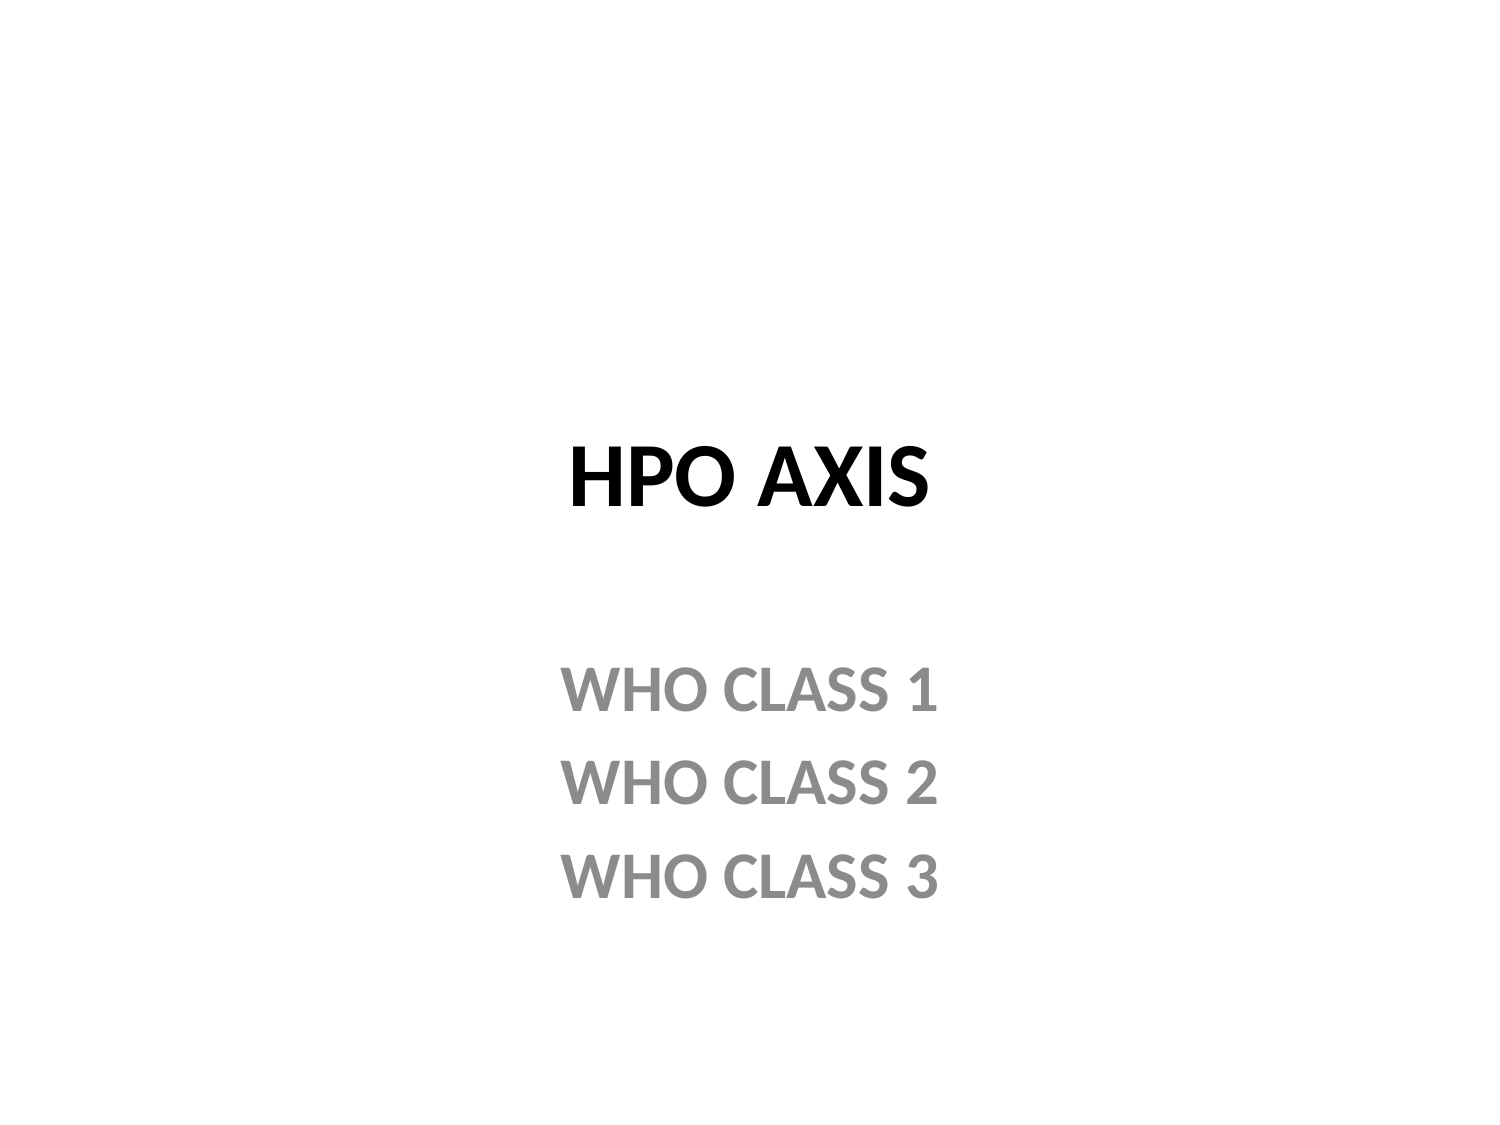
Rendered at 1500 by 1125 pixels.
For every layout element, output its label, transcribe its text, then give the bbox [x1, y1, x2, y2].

title HPO AXIS [112, 349, 1388, 591]
subtitle WHO CLASS 1 WHO CLASS 2 WHO CLASS 3 [225, 637, 1275, 925]
